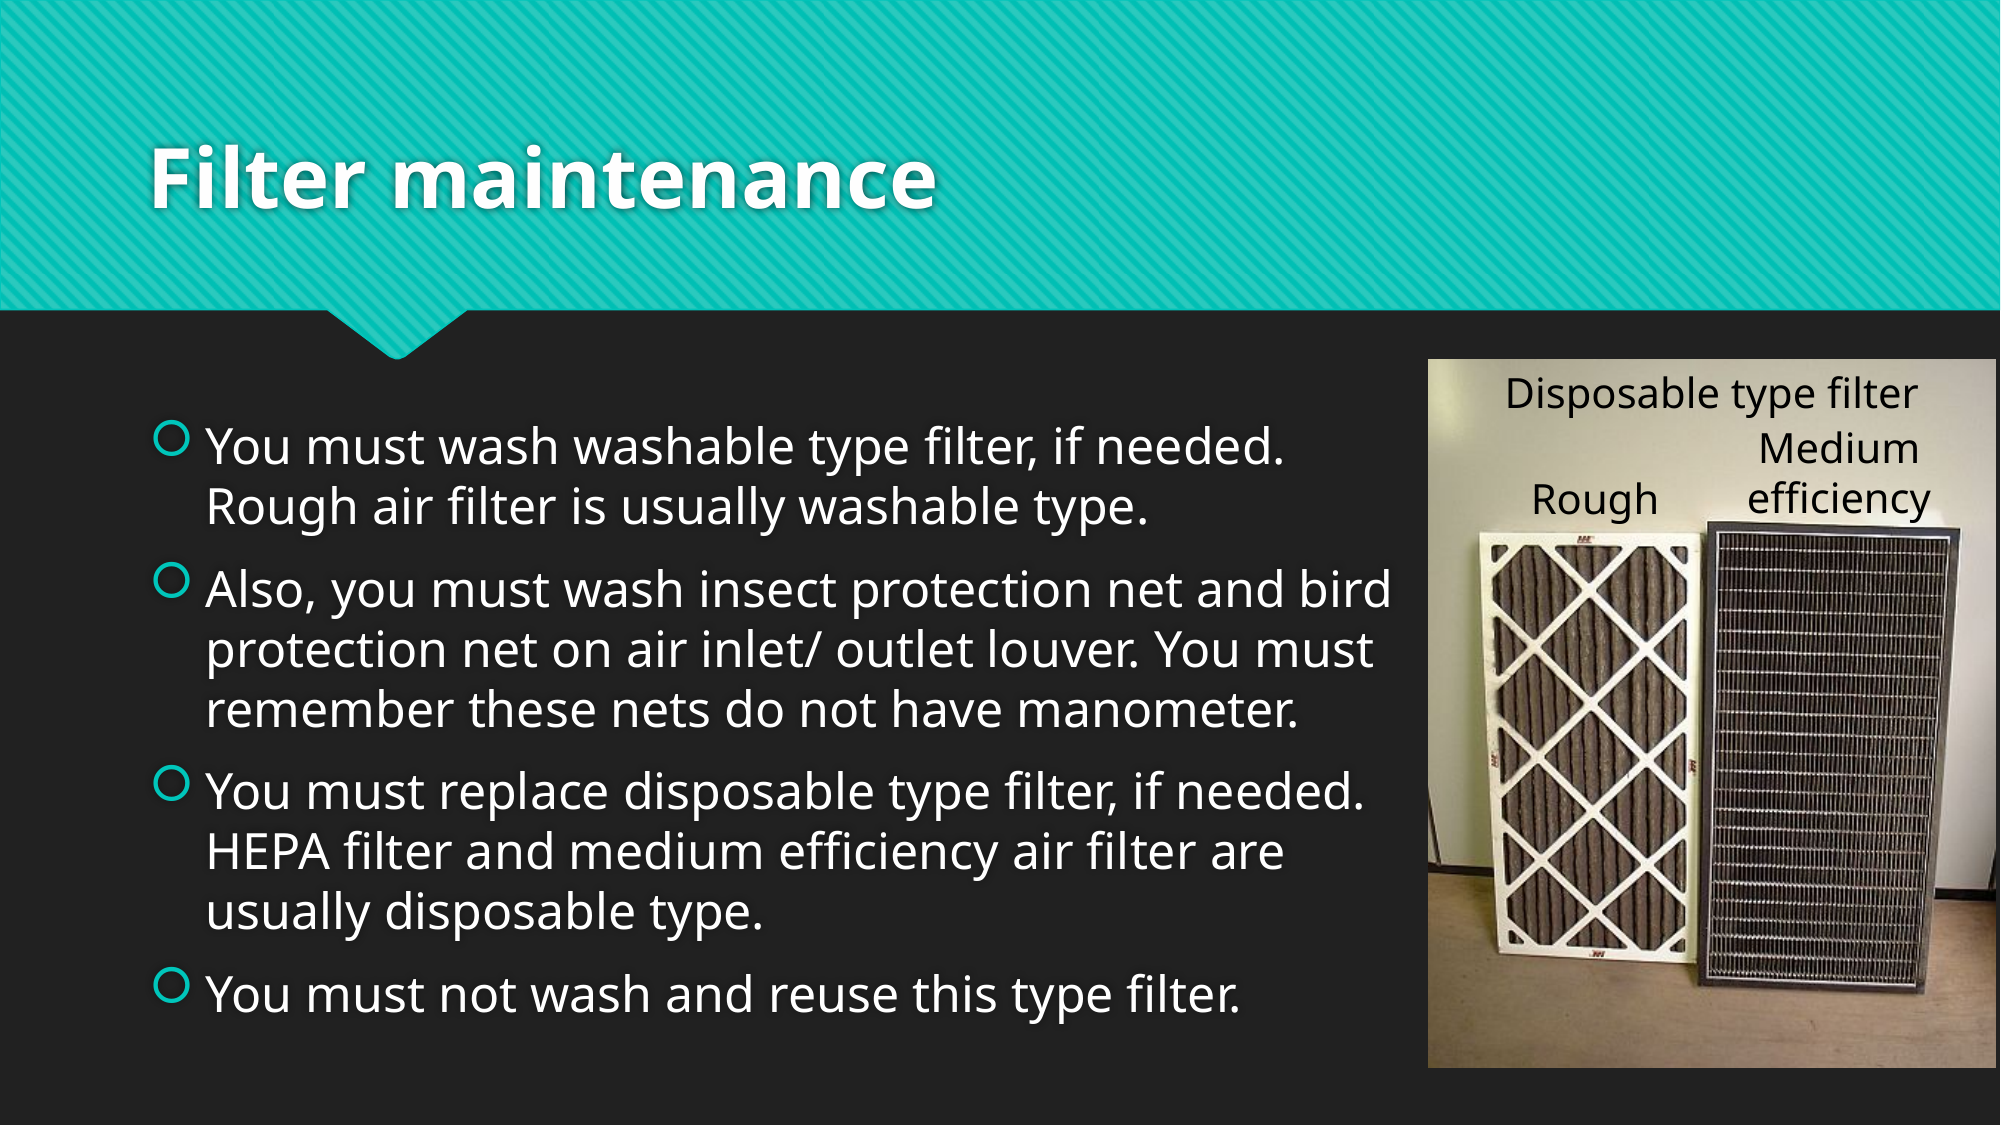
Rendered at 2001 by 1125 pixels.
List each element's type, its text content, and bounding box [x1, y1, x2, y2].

list You must wash washable type filter, if needed. Rough air filter is usually washable type. Also, you must wash insect protection net and bird protection net on air inlet/ outlet louver. You must remember these nets do not have manometer. You must replace disposable type filter, if needed. HEPA filter and medium efficiency air filter are usually disposable type. You must not wash and reuse this type filter. [134, 311, 1429, 1125]
title Filter maintenance [132, 73, 1868, 233]
picture [1428, 359, 1996, 1069]
